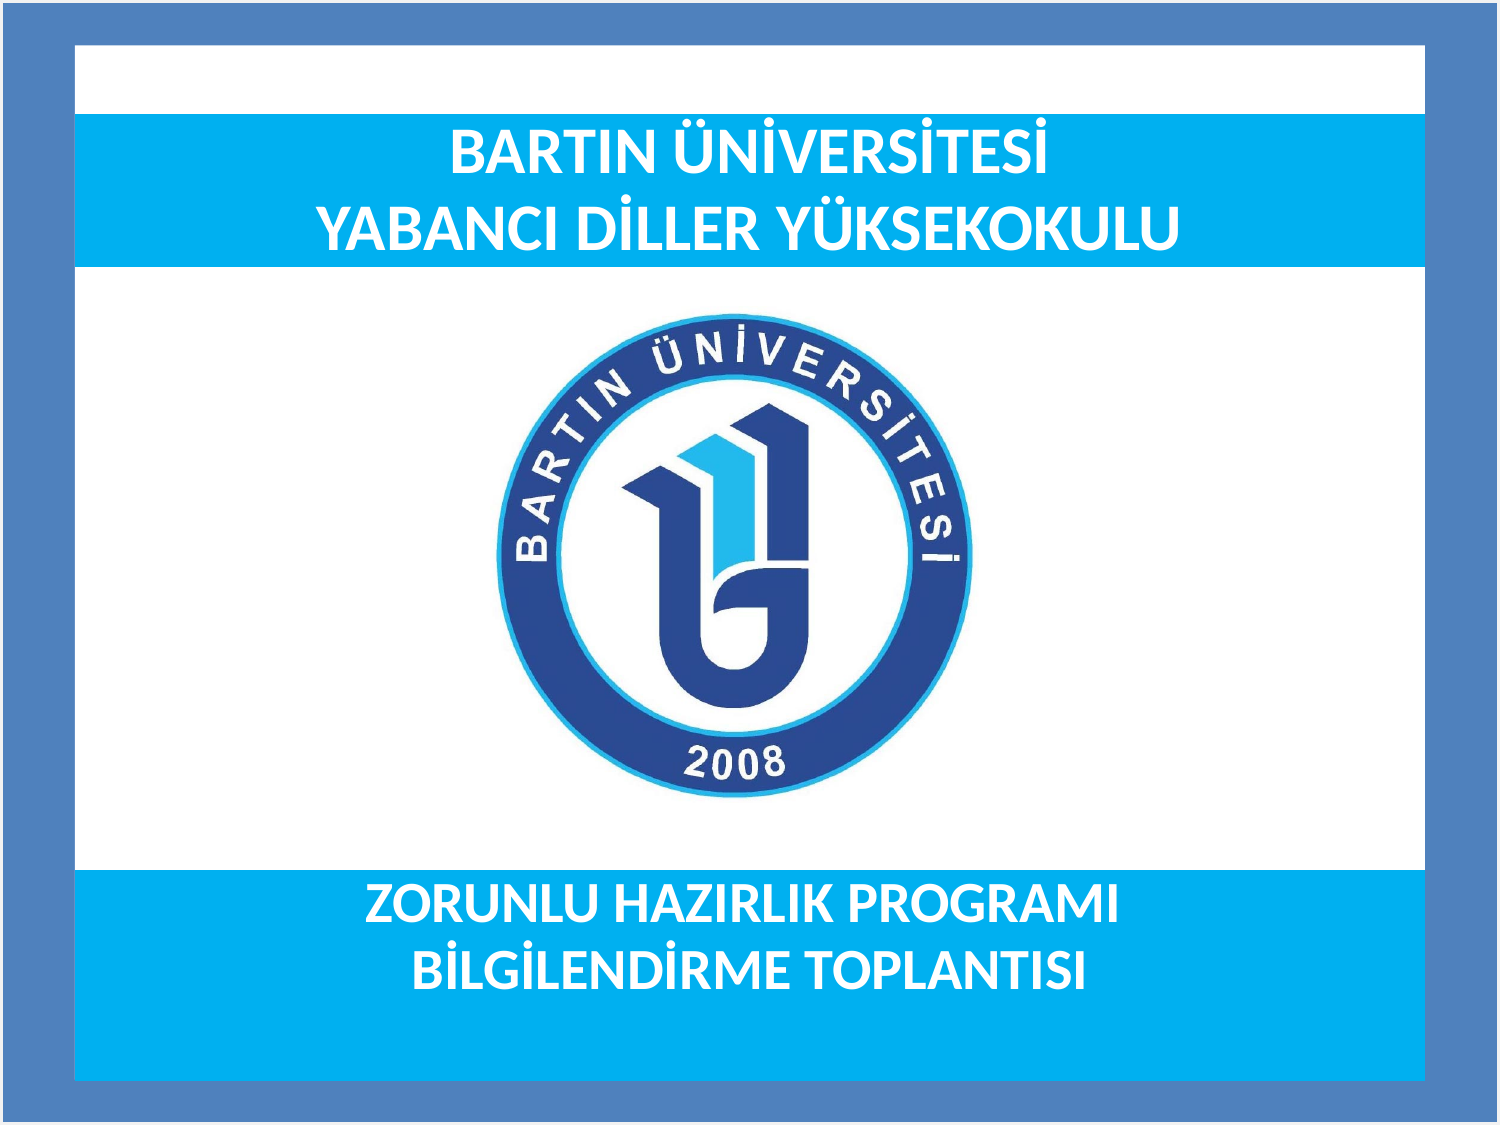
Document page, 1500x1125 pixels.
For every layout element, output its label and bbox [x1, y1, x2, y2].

picture [489, 305, 979, 803]
text_box [0, 0, 1500, 1125]
